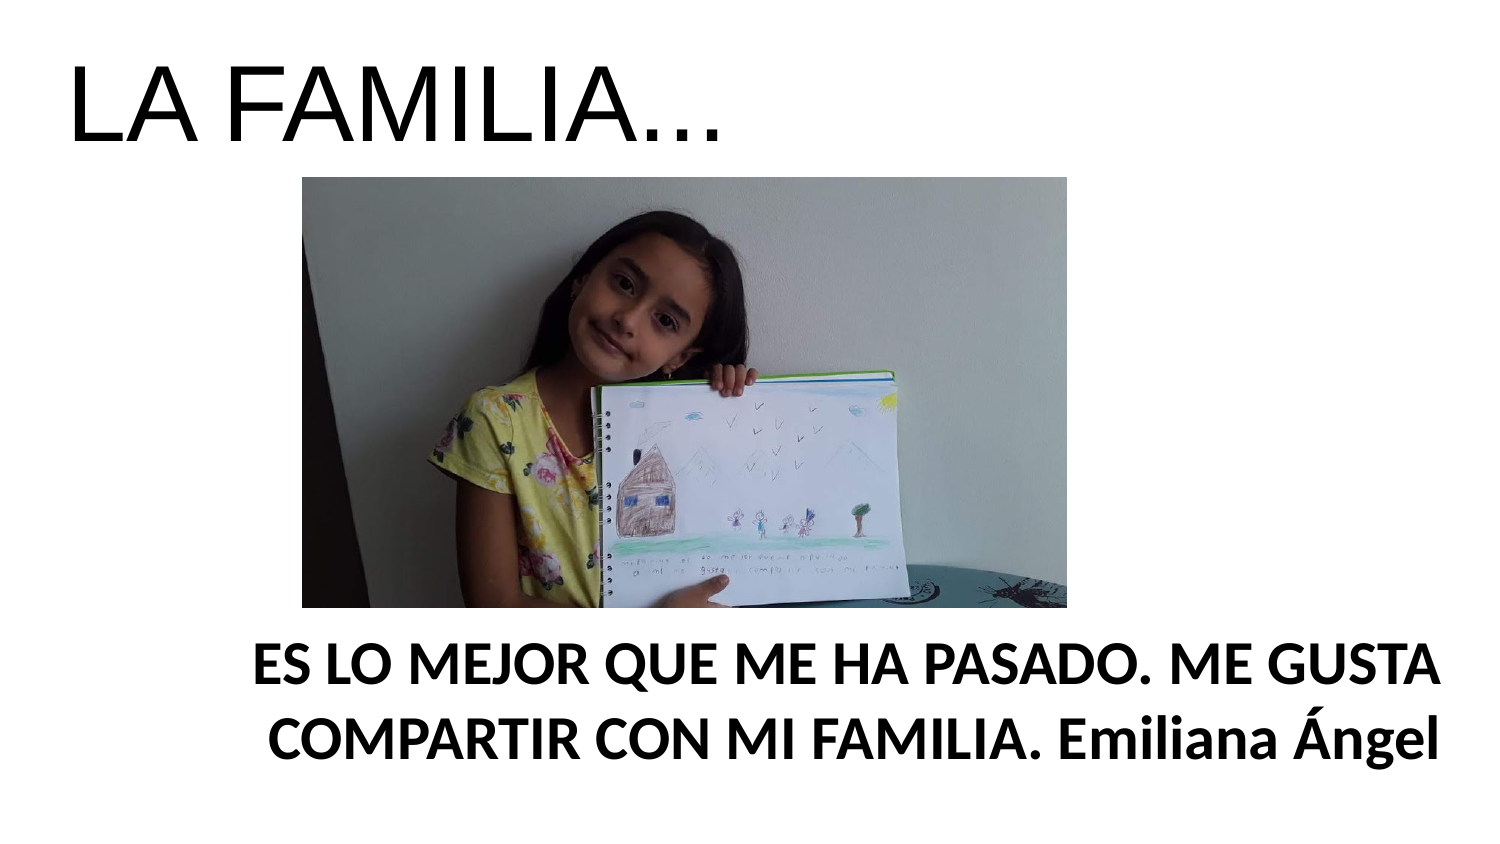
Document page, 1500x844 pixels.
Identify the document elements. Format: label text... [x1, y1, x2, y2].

subtitle ES LO MEJOR QUE ME HA PASADO. ME GUSTA COMPARTIR CON MI FAMILIA. Emiliana Ángel [59, 607, 1458, 786]
picture [302, 177, 1068, 608]
title LA FAMILIA... [51, 47, 1449, 178]
